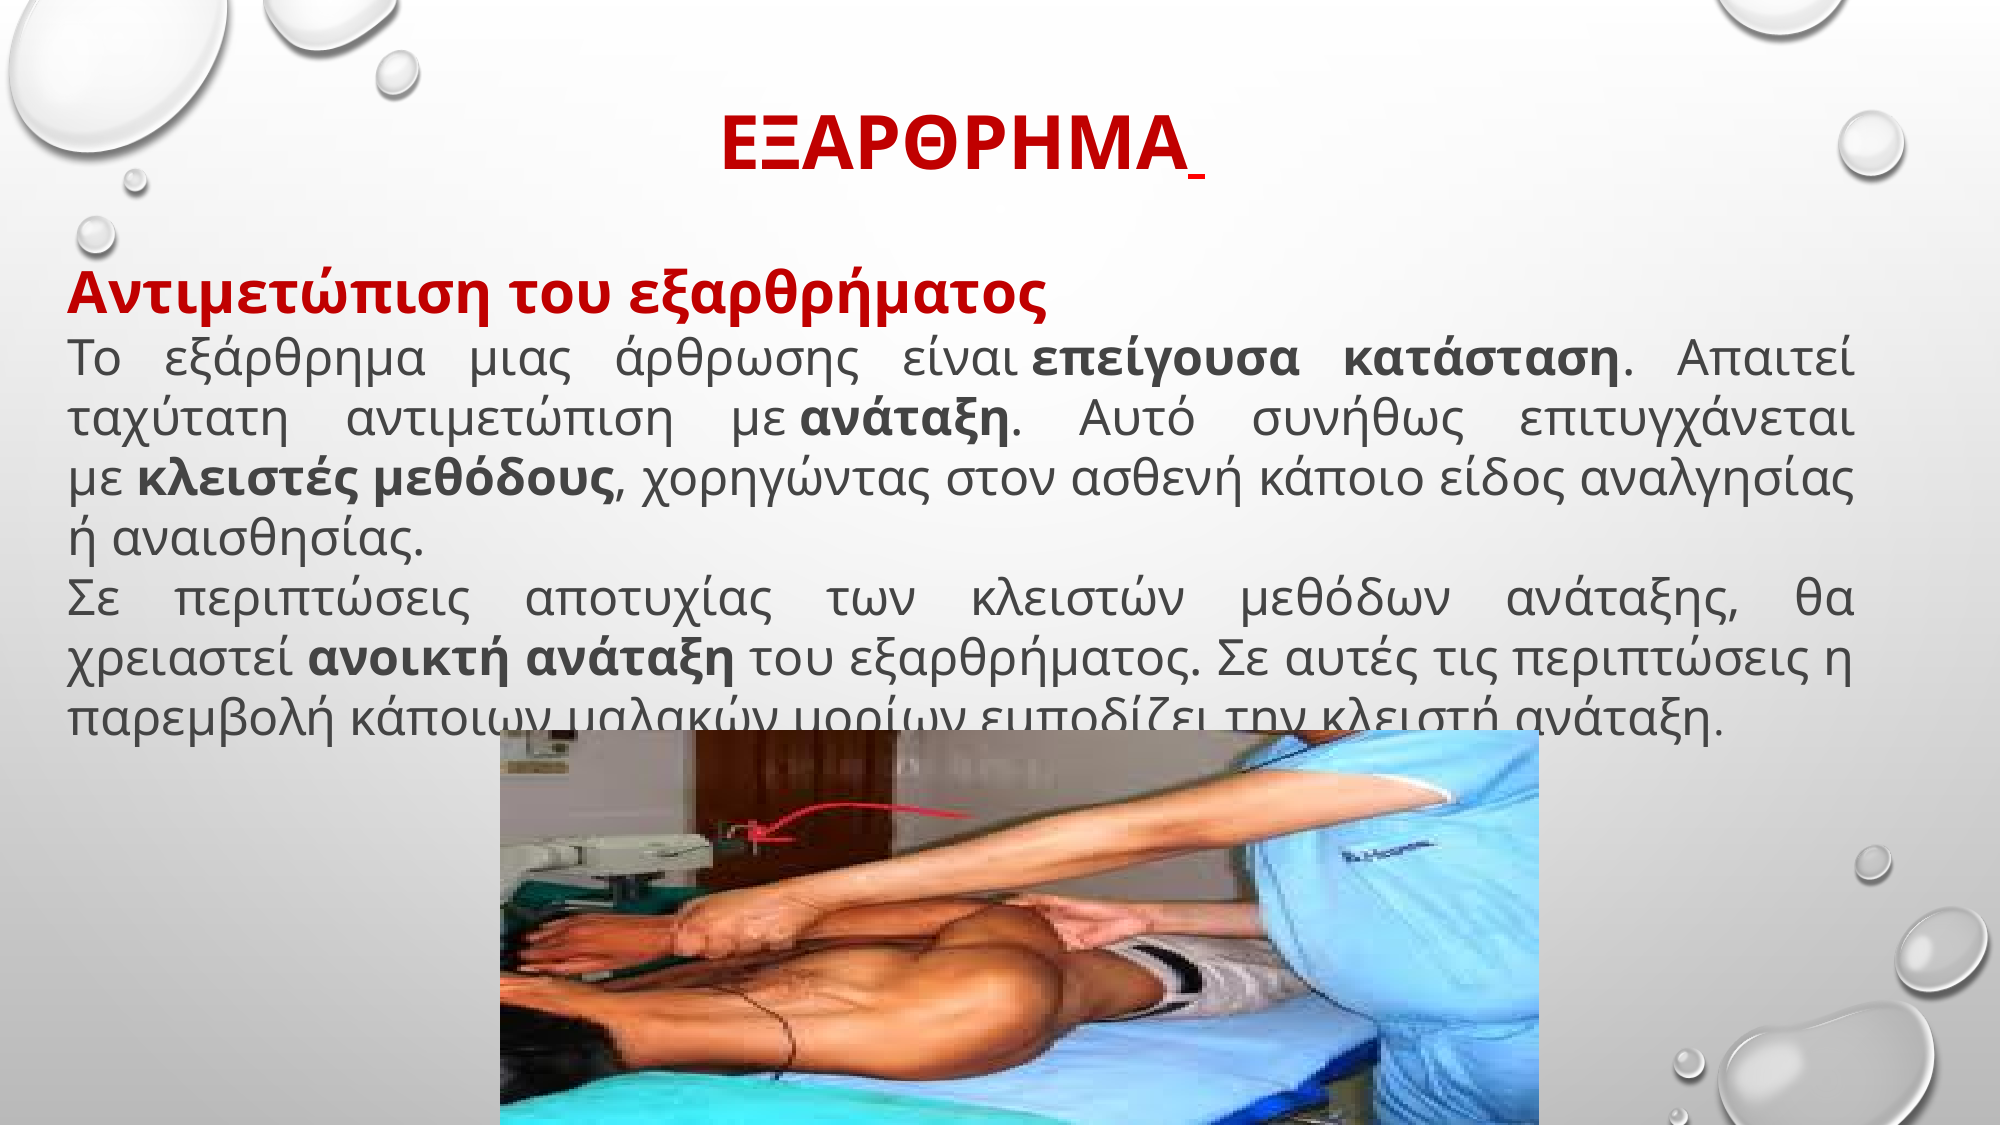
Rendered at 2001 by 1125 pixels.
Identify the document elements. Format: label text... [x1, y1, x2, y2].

title ΕΞΑΡΘΡΗΜΑ [111, 58, 1812, 207]
text_box Αντιμετώπιση του εξαρθρήματος Το εξάρθρημα μιας άρθρωσης είναι επείγουσα κατάσταση. Απαιτεί ταχύτατη αντιμετώπιση με ανάταξη. Αυτό συνήθως επιτυγχάνεται με κλειστές μεθόδους, χορηγώντας στον ασθενή κάποιο είδος αναλγησίας ή αναισθησίας. Σε περιπτώσεις αποτυχίας των κλειστών μεθόδων ανάταξης, θα χρειαστεί ανοικτή ανάταξη του εξαρθρήματος. Σε αυτές τις περιπτώσεις η παρεμβολή κάποιων μαλακών μορίων εμποδίζει την κλειστή ανάταξη. [53, 247, 1871, 803]
picture [0, 0, 2000, 1125]
